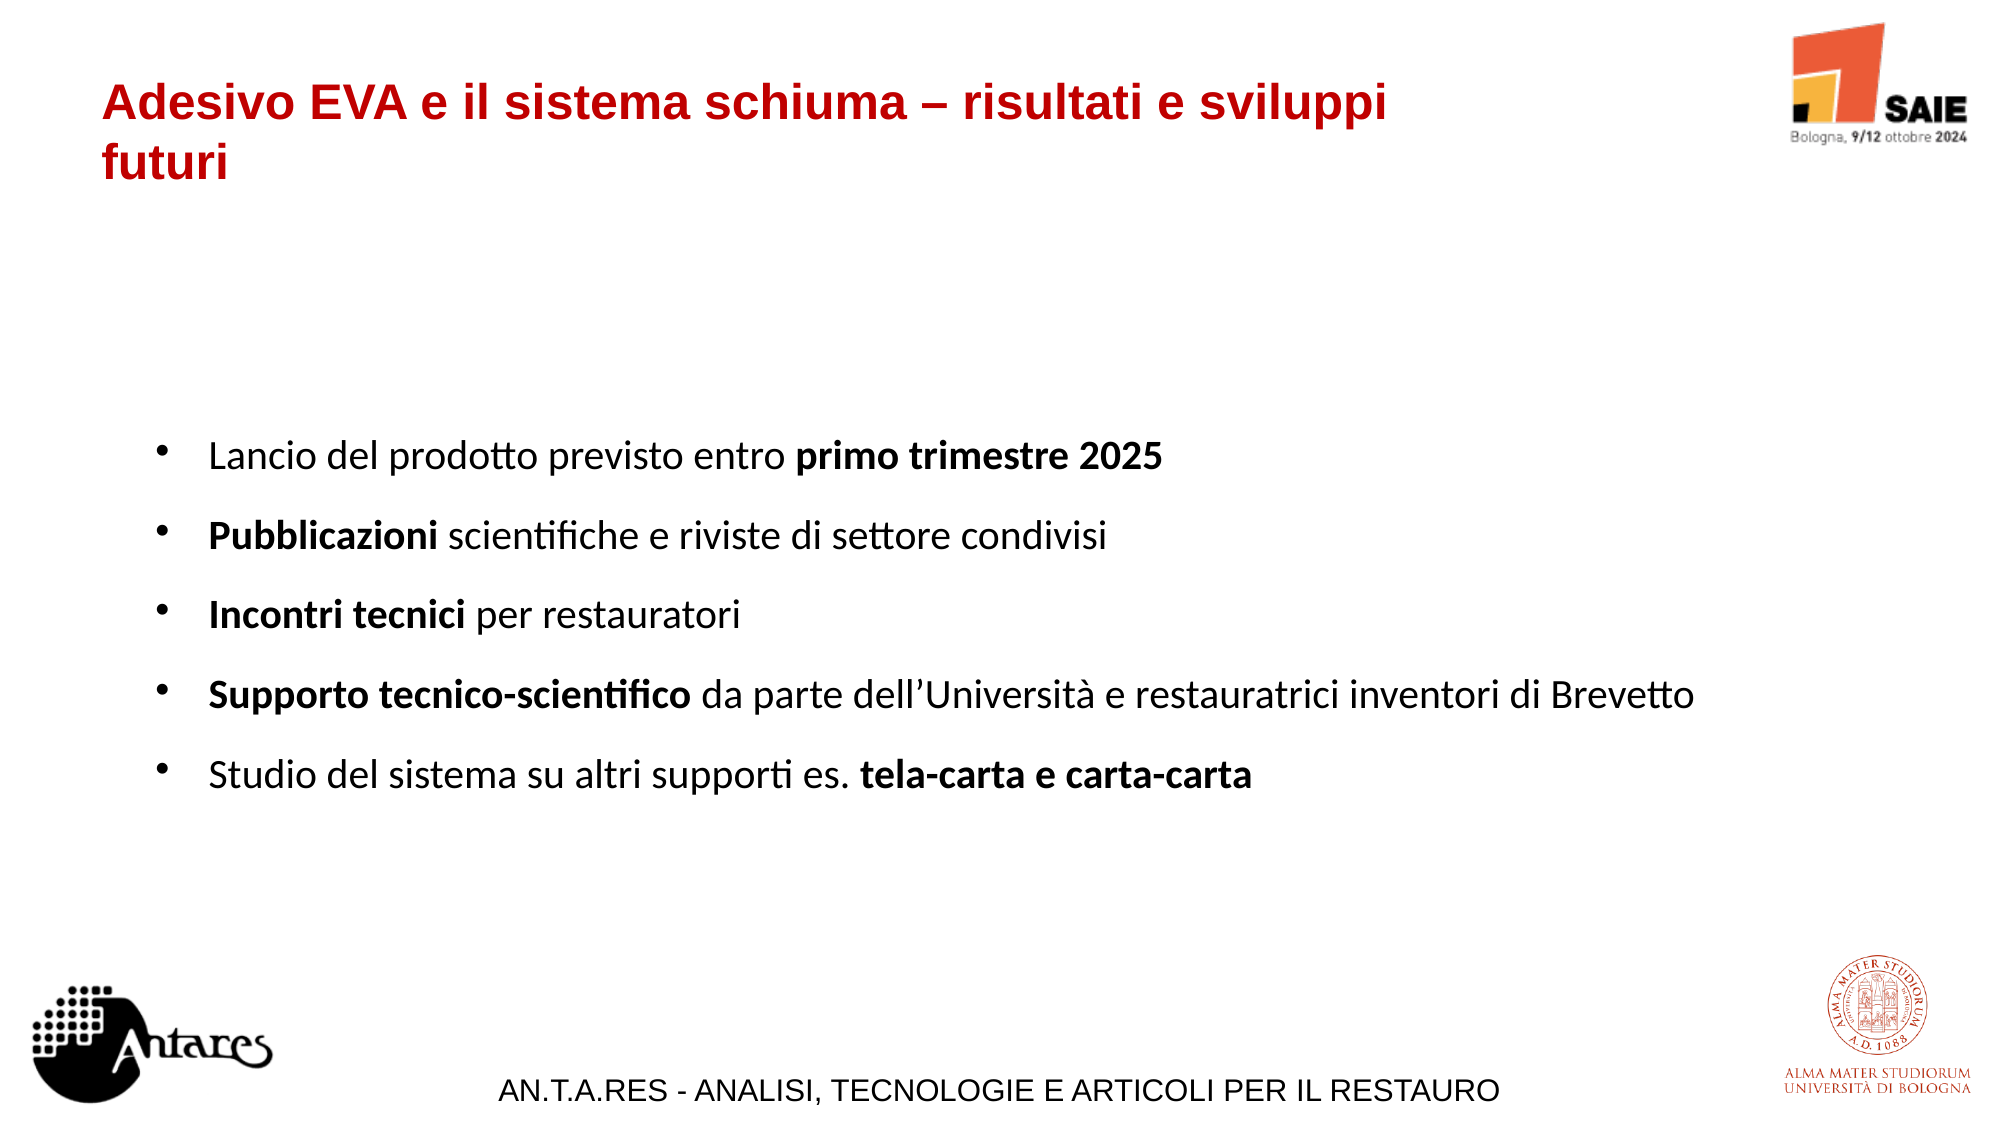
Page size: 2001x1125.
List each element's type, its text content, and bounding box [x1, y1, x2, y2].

title Adesivo EVA e il sistema schiuma – risultati e sviluppi futuri [86, 62, 1469, 193]
text_box Lancio del prodotto previsto entro primo trimestre 2025 Pubblicazioni scientifiche e riviste di settore condivisi Incontri tecnici per restauratori Supporto tecnico-scientifico da parte dell’Università e restauratrici inventori di Brevetto Studio del sistema su altri supporti es. tela-carta e carta-carta [137, 278, 1792, 1021]
text_box AN.T.A.RES - ANALISI, TECNOLOGIE E ARTICOLI PER IL RESTAURO [450, 1062, 1549, 1090]
picture [1757, 21, 2000, 147]
picture [1784, 955, 1971, 1093]
picture [0, 970, 314, 1125]
